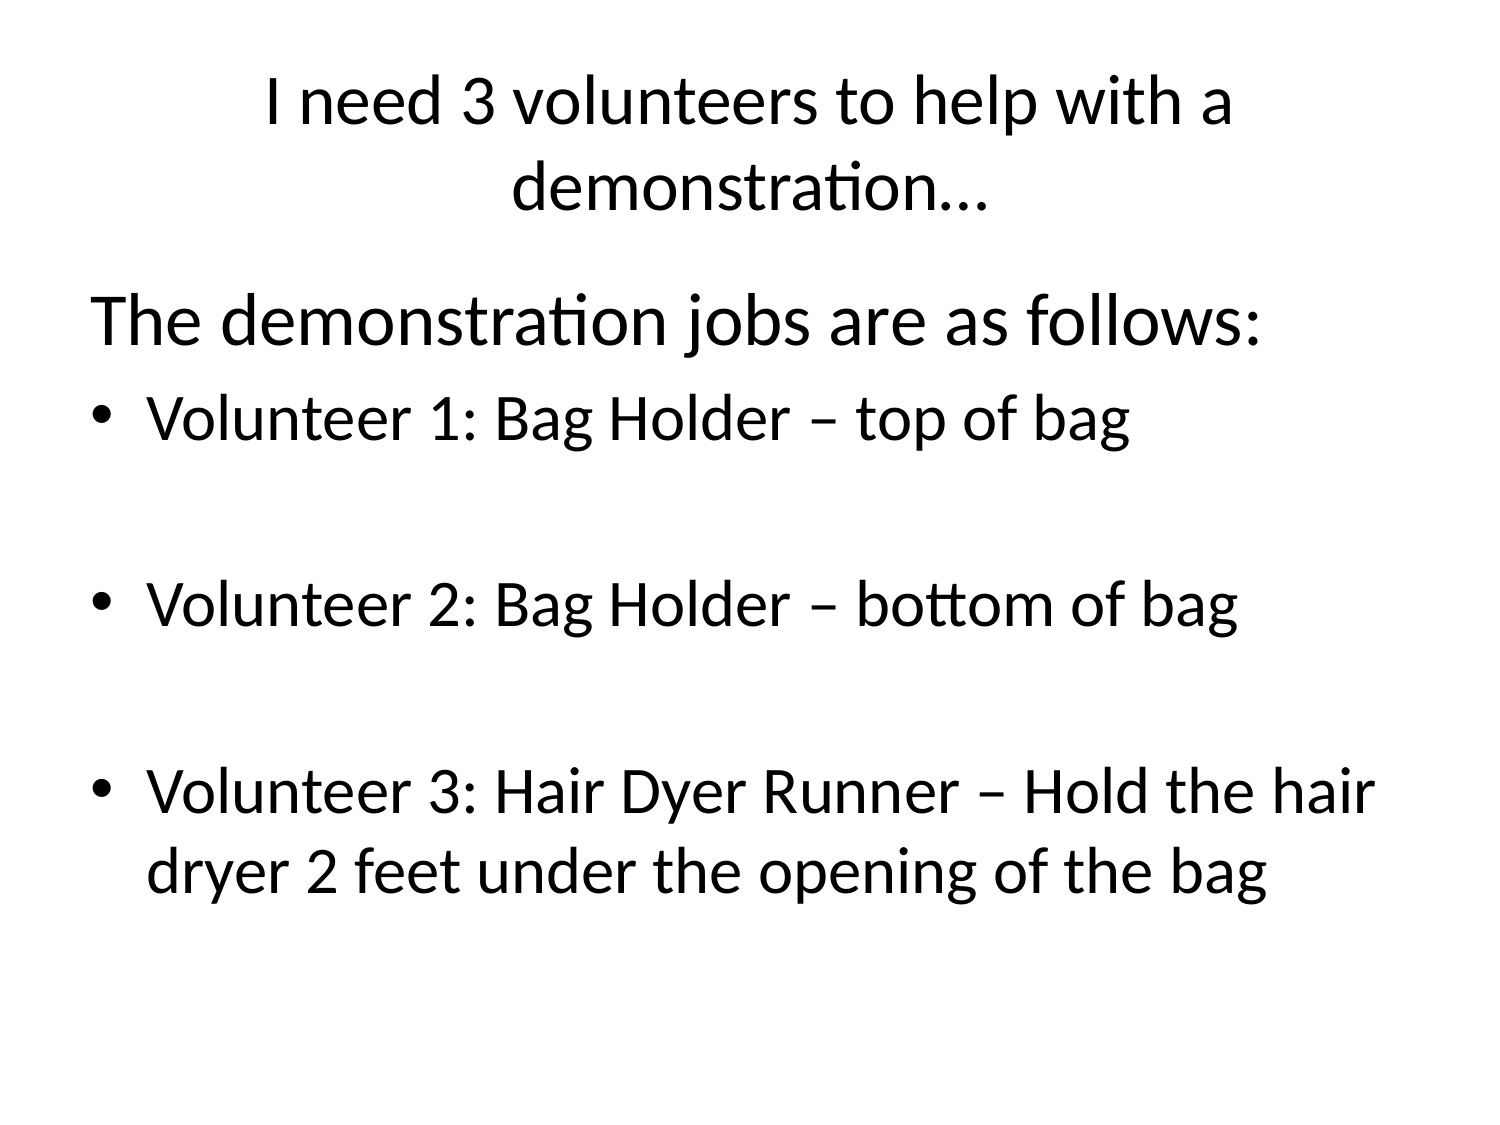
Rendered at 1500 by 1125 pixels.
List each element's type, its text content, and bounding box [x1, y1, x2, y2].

title I need 3 volunteers to help with a demonstration… [75, 45, 1425, 233]
list The demonstration jobs are as follows: Volunteer 1: Bag Holder – top of bag Volunteer 2: Bag Holder – bottom of bag Volunteer 3: Hair Dyer Runner – Hold the hair dryer 2 feet under the opening of the bag [75, 262, 1425, 1005]
